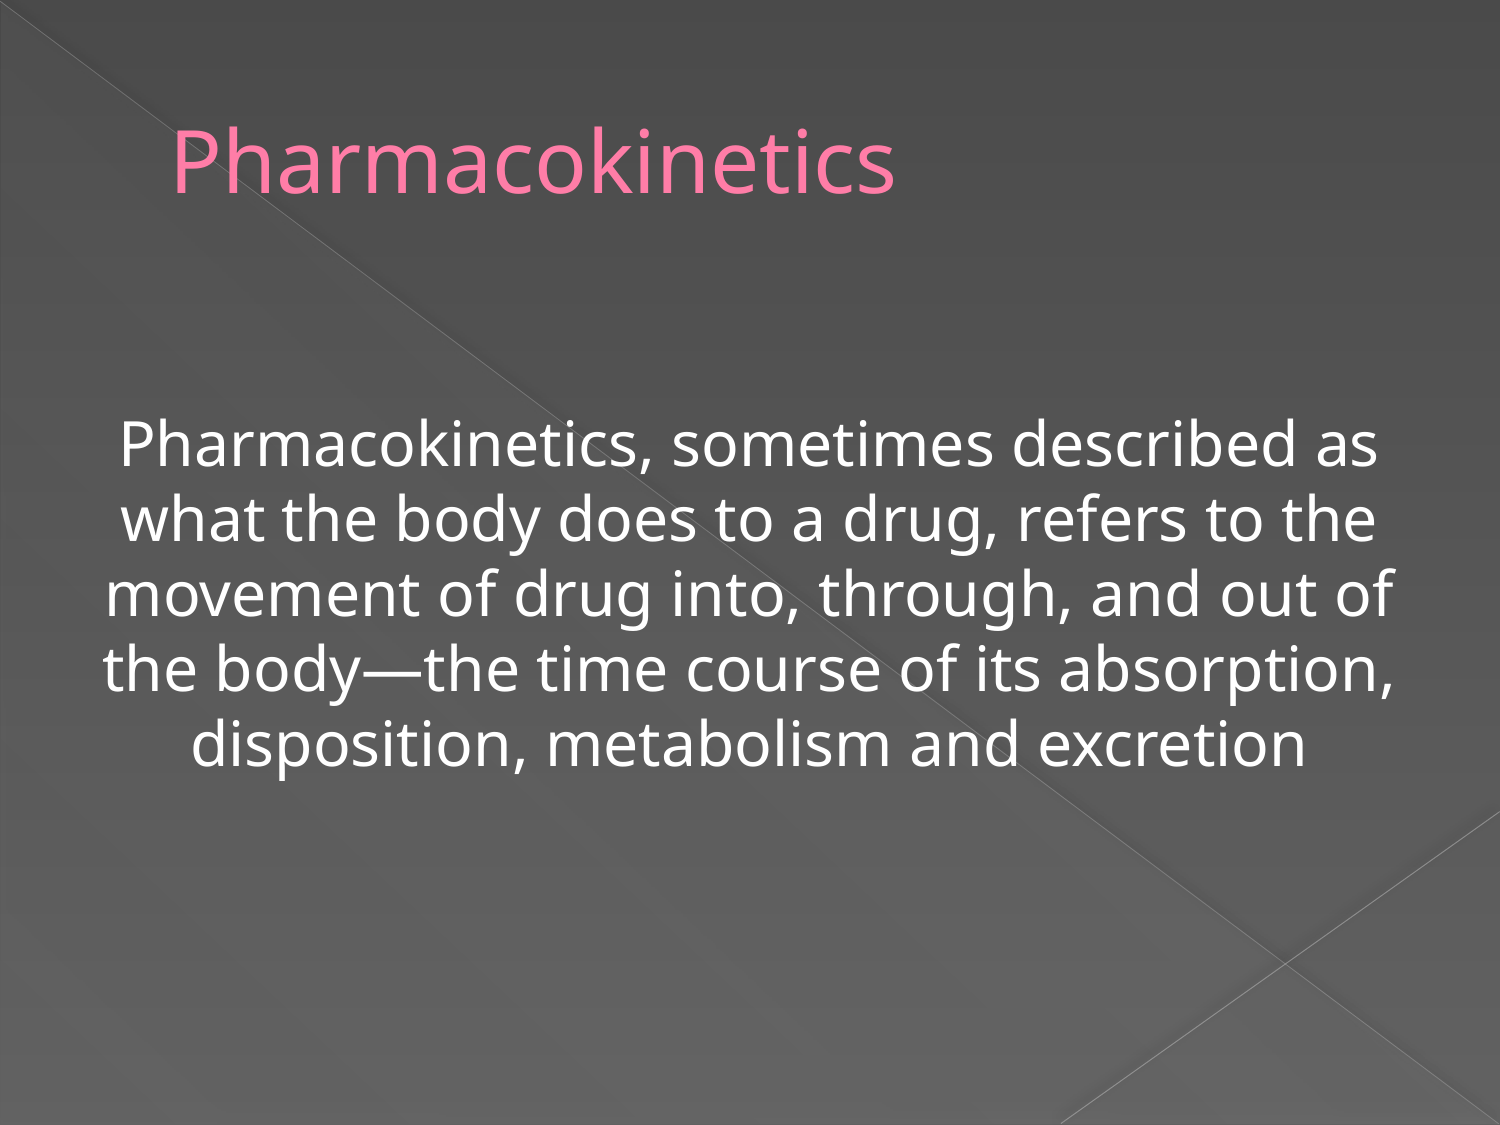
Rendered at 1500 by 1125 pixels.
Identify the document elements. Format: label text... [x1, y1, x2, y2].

title Pharmacokinetics [75, 43, 1425, 274]
list Pharmacokinetics, sometimes described as what the body does to a drug, refers to the movement of drug into, through, and out of the body—the time course of its absorption, disposition, metabolism and excretion [75, 308, 1425, 1059]
